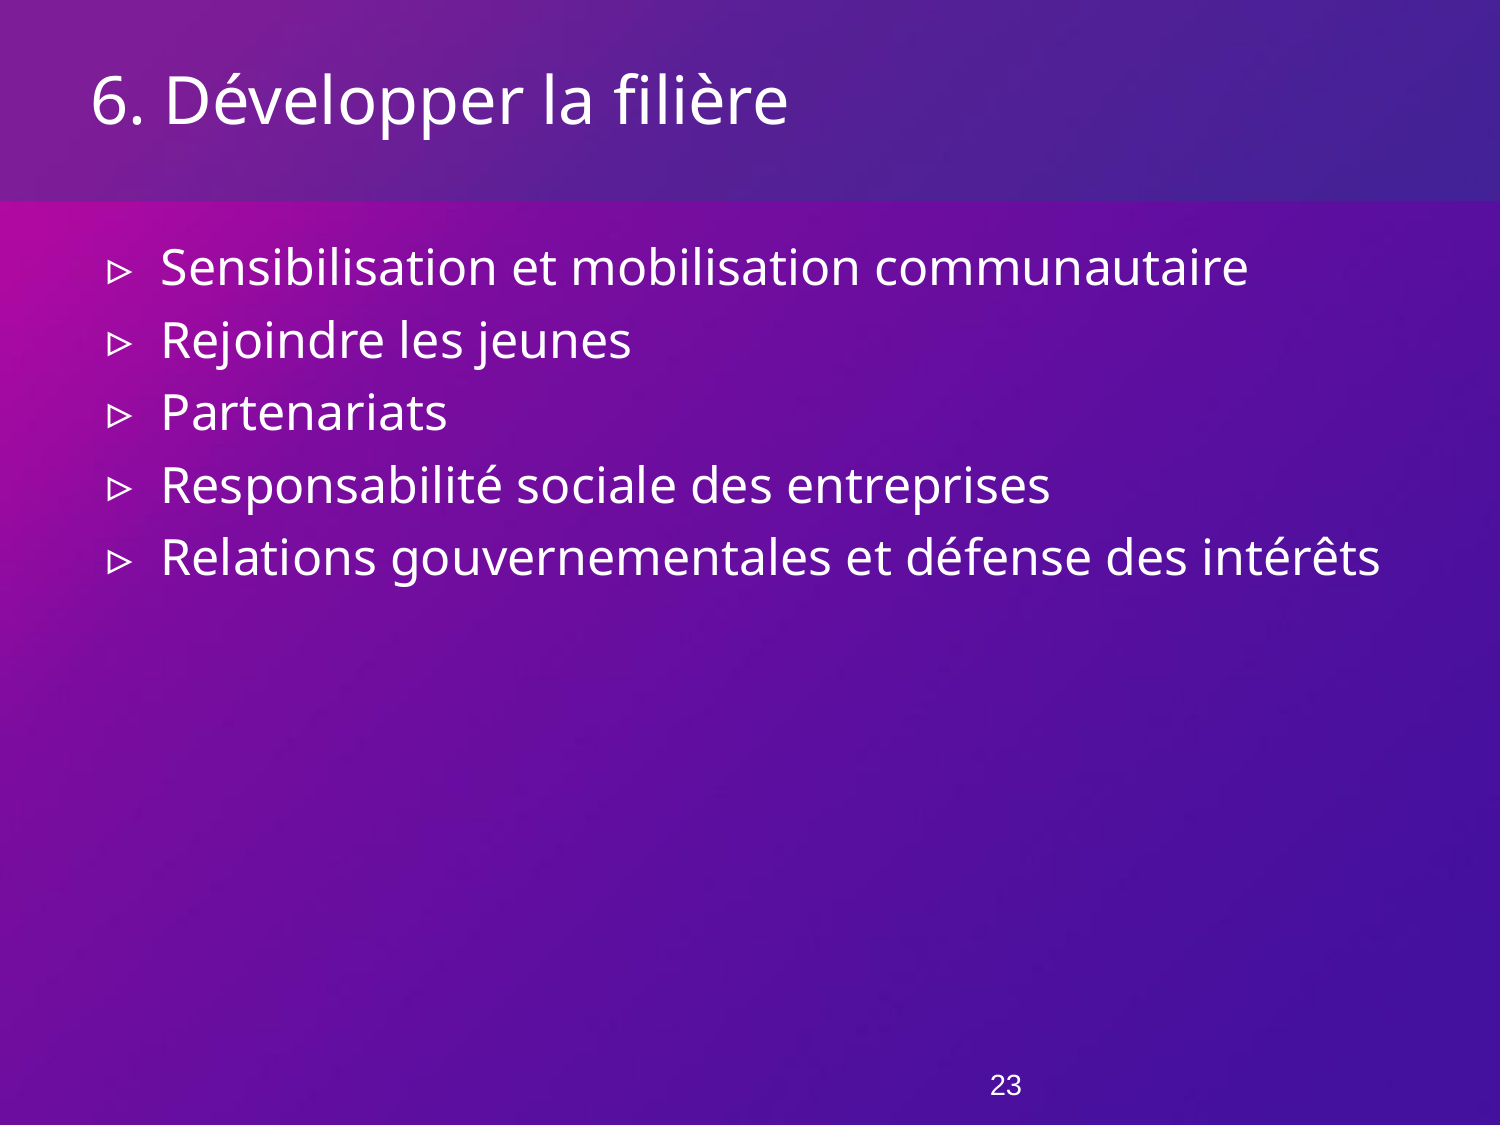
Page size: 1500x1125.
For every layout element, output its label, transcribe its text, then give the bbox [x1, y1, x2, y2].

picture [0, 0, 1500, 1125]
title 6. Développer la filière [75, 51, 1425, 153]
list Sensibilisation et mobilisation communautaire Rejoindre les jeunes Partenariats Responsabilité sociale des entreprises Relations gouvernementales et défense des intérêts [75, 220, 1425, 1014]
slide_number 23 [975, 1058, 1313, 1119]
